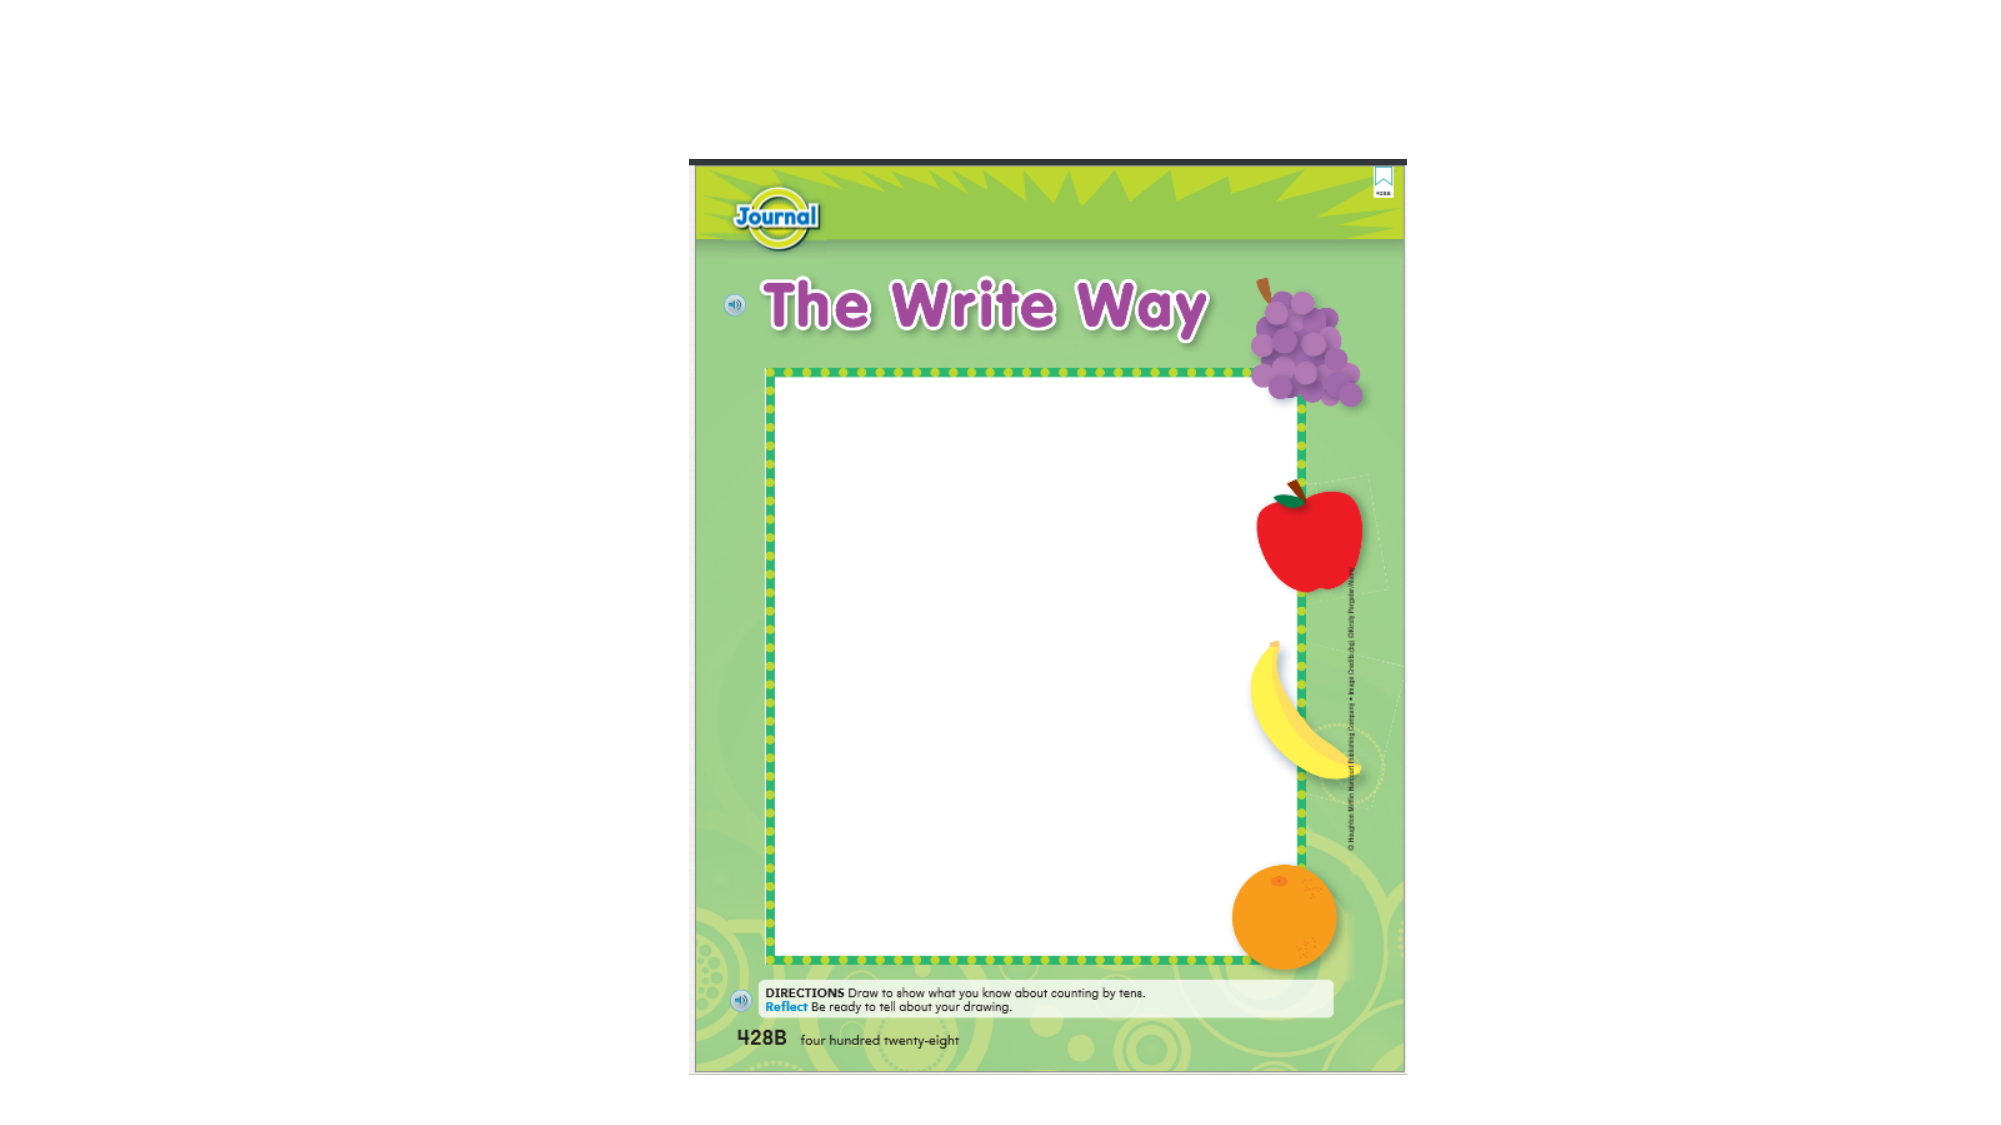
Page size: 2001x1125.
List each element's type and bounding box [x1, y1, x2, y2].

picture [689, 159, 1407, 1075]
